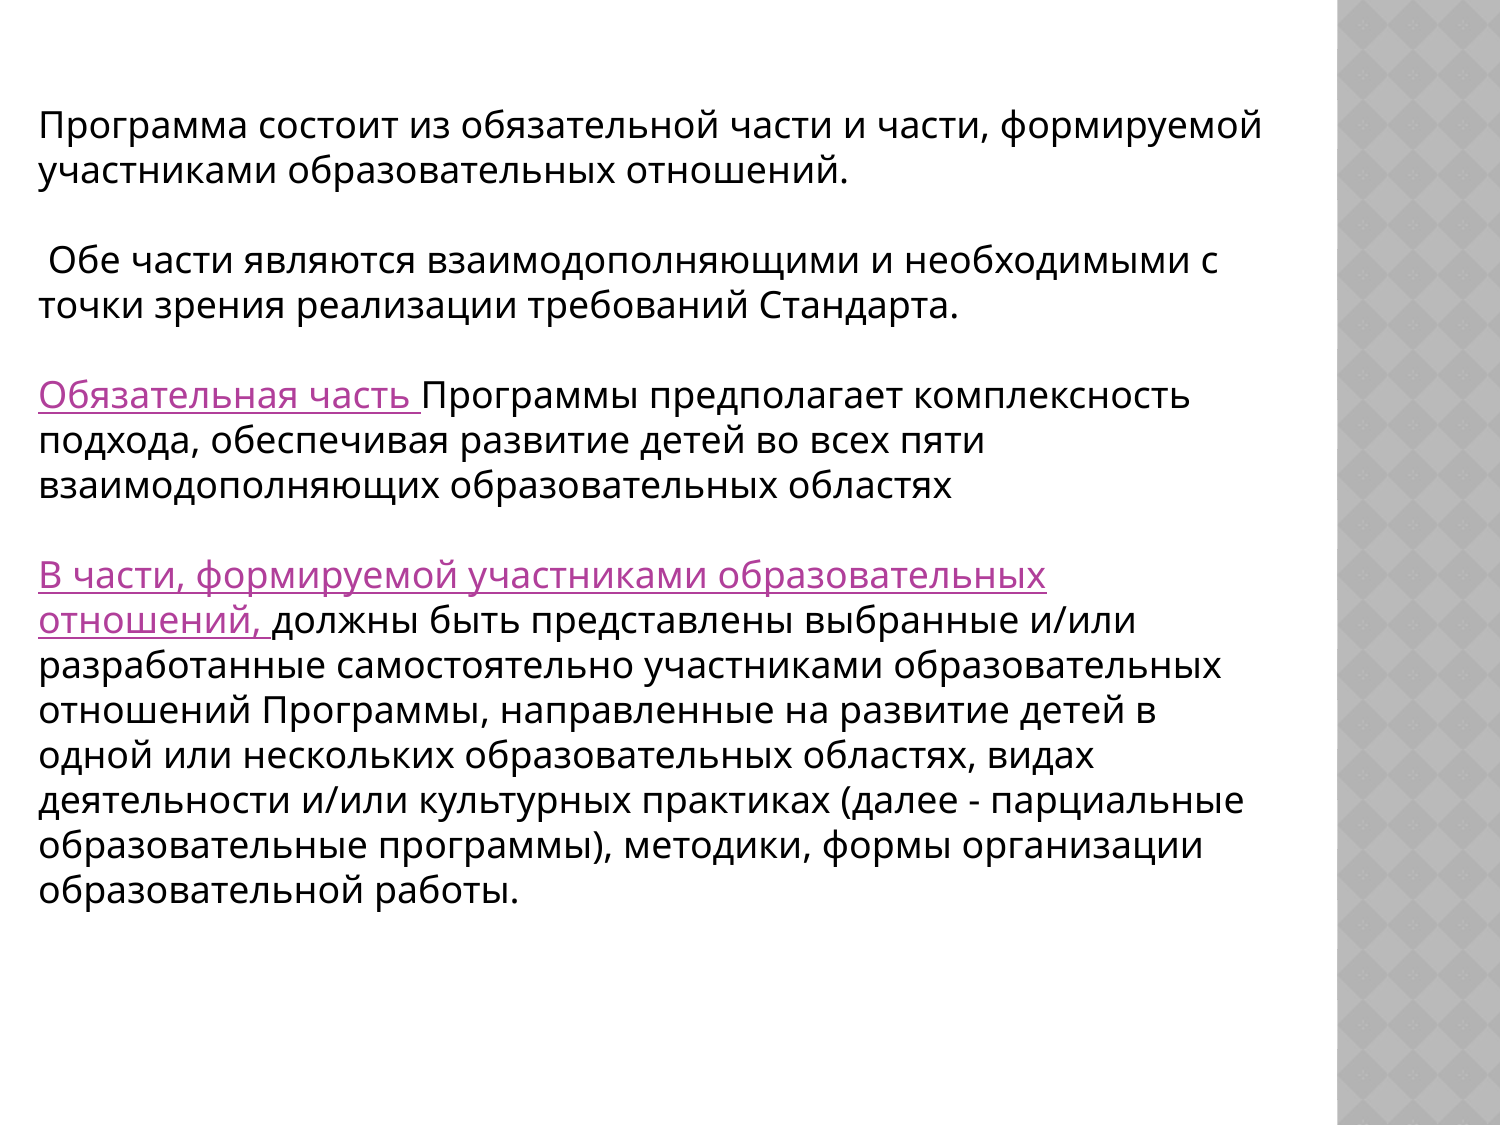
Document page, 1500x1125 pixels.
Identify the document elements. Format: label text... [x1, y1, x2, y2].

text_box Программа состоит из обязательной части и части, формируемой участниками образовательных отношений. Обе части являются взаимодополняющими и необходимыми с точки зрения реализации требований Стандарта. Обязательная часть Программы предполагает комплексность подхода, обеспечивая развитие детей во всех пяти взаимодополняющих образовательных областях В части, формируемой участниками образовательных отношений, должны быть представлены выбранные и/или разработанные самостоятельно участниками образовательных отношений Программы, направленные на развитие детей в одной или нескольких образовательных областях, видах деятельности и/или культурных практиках (далее - парциальные образовательные программы), методики, формы организации образовательной работы. [23, 93, 1289, 919]
